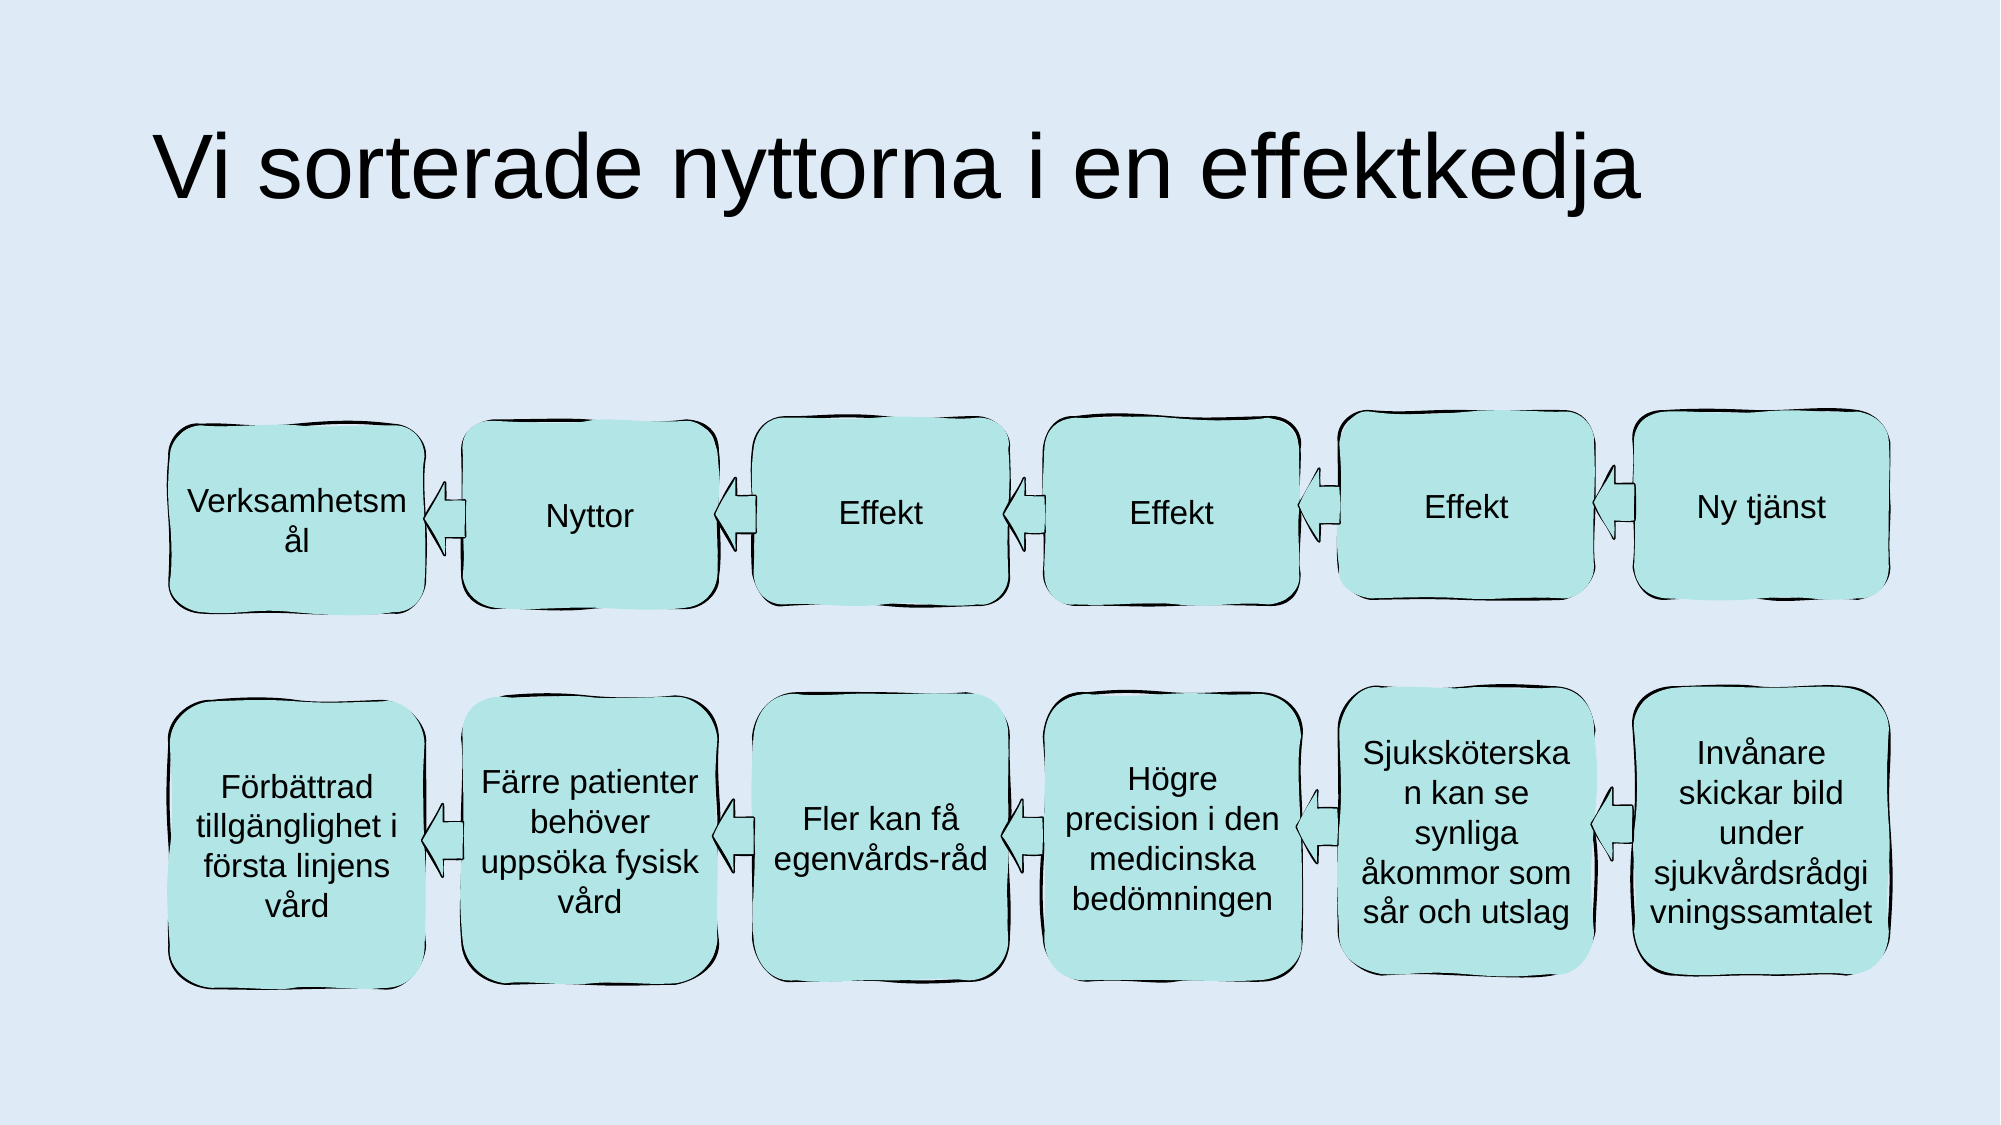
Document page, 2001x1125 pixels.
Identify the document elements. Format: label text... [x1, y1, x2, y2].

text_box [1296, 790, 1338, 863]
text_box [1004, 478, 1045, 551]
text_box Färre patienter behöver uppsöka fysisk vård [460, 694, 719, 985]
text_box [1299, 468, 1340, 542]
text_box Ny tjänst [1633, 409, 1890, 601]
text_box Invånare skickar bild under sjukvårdsrådgivningssamtalet [1631, 686, 1892, 976]
text_box Fler kan få egenvårds-råd [751, 693, 1010, 982]
text_box [1593, 466, 1635, 539]
text_box Förbättrad tillgänglighet i första linjens vård [167, 698, 426, 990]
text_box Högre precision i den medicinska bedömningen [1041, 691, 1303, 982]
text_box [422, 804, 464, 877]
text_box [424, 482, 466, 555]
text_box [713, 799, 754, 873]
text_box Effekt [1336, 410, 1595, 600]
text_box Effekt [751, 415, 1010, 607]
text_box Effekt [1042, 414, 1300, 606]
text_box [1591, 787, 1633, 861]
text_box [715, 478, 756, 551]
title Vi sorterade nyttorna i en effektkedja [137, 59, 1863, 278]
text_box [1002, 799, 1043, 873]
text_box Nyttor [462, 419, 720, 610]
text_box Verksamhetsmål [168, 422, 426, 616]
text_box Sjuksköterskan kan se synliga åkommor som sår och utslag [1337, 685, 1598, 977]
